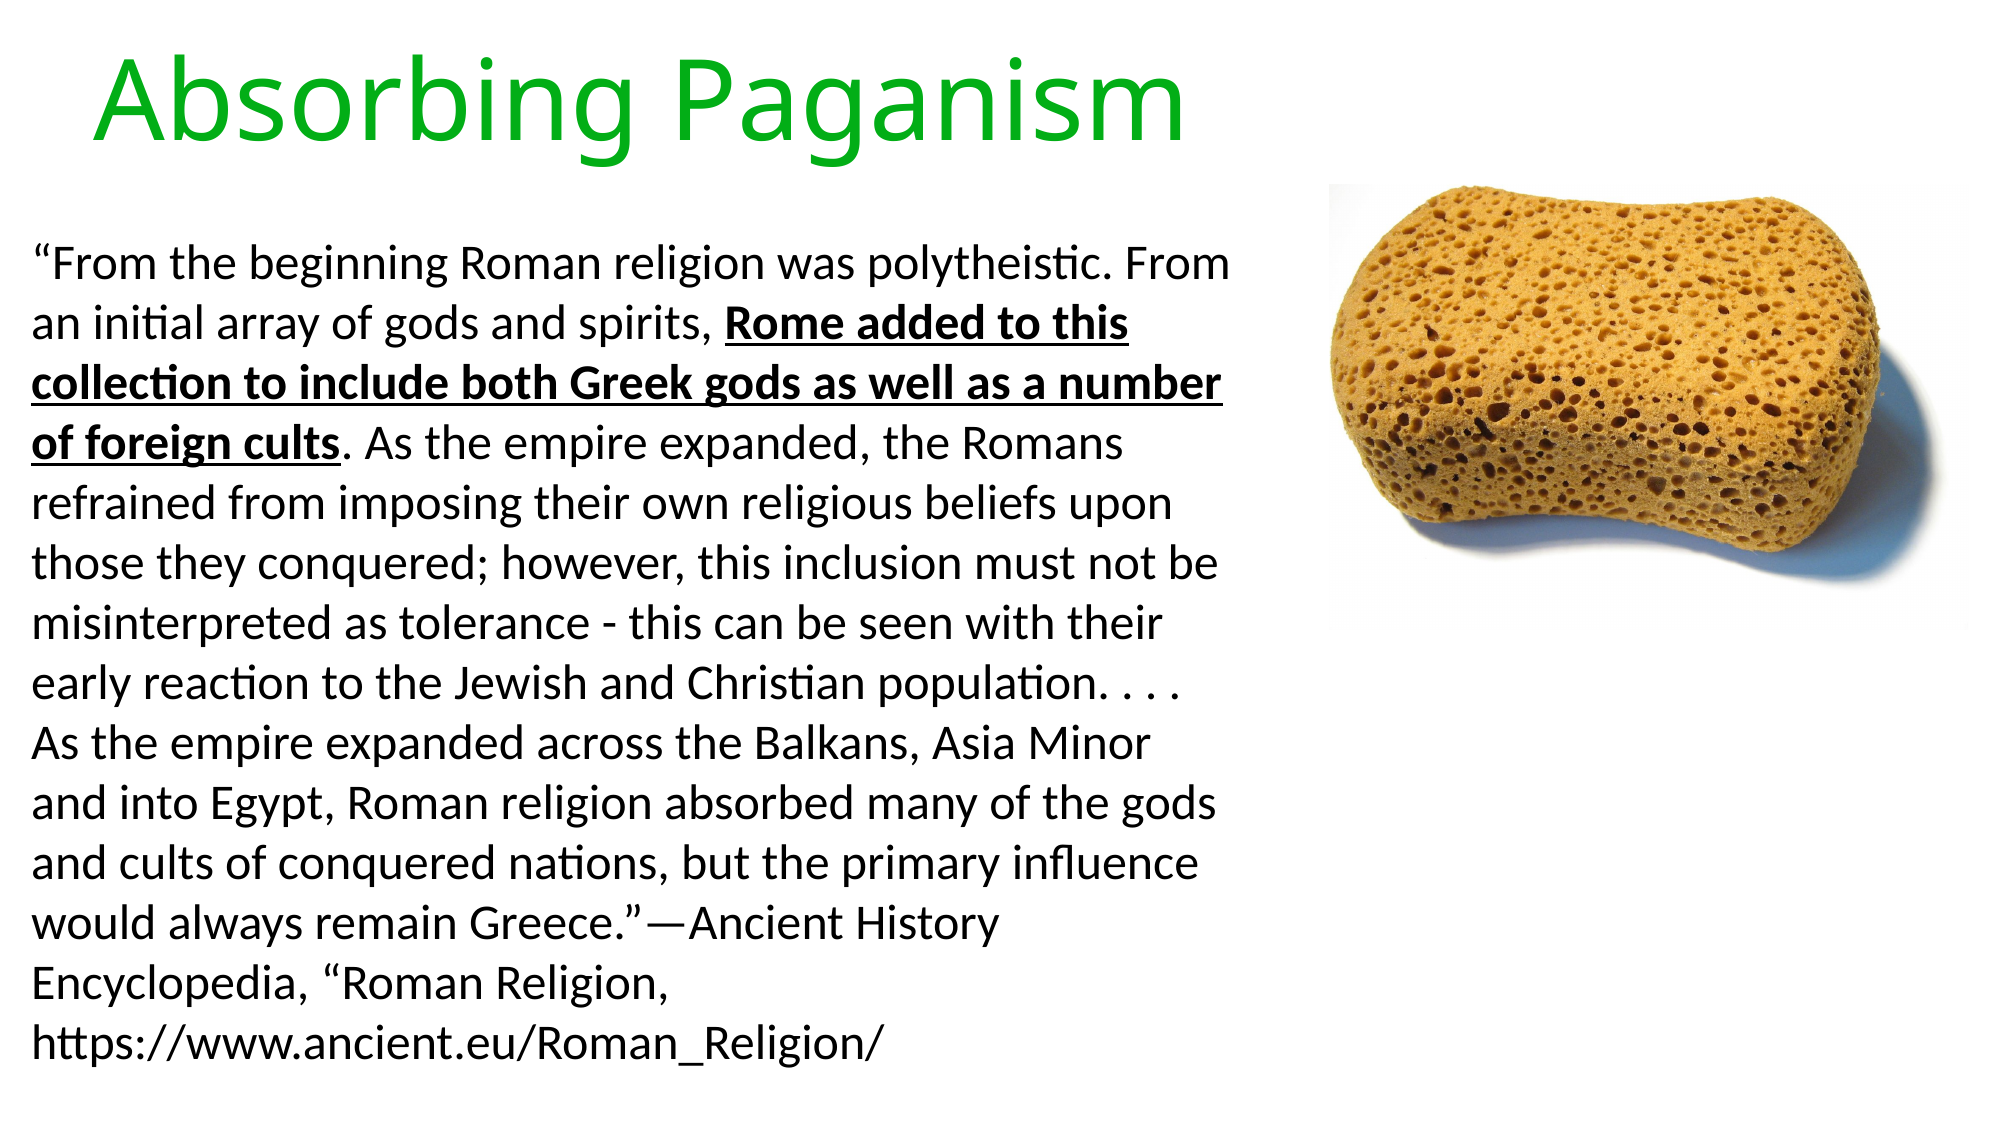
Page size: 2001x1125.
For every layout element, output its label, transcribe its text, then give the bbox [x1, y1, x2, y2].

picture [1329, 184, 1969, 630]
text_box “From the beginning Roman religion was polytheistic. From an initial array of gods and spirits, Rome added to this collection to include both Greek gods as well as a number of foreign cults. As the empire expanded, the Romans refrained from imposing their own religious beliefs upon those they conquered; however, this inclusion must not be misinterpreted as tolerance - this can be seen with their early reaction to the Jewish and Christian population. . . . As the empire expanded across the Balkans, Asia Minor and into Egypt, Roman religion absorbed many of the gods and cults of conquered nations, but the primary influence would always remain Greece.”—Ancient History Encyclopedia, “Roman Religion, https://www.ancient.eu/Roman_Religion/ [16, 222, 1248, 1078]
text_box Absorbing Paganism [78, 20, 1810, 171]
